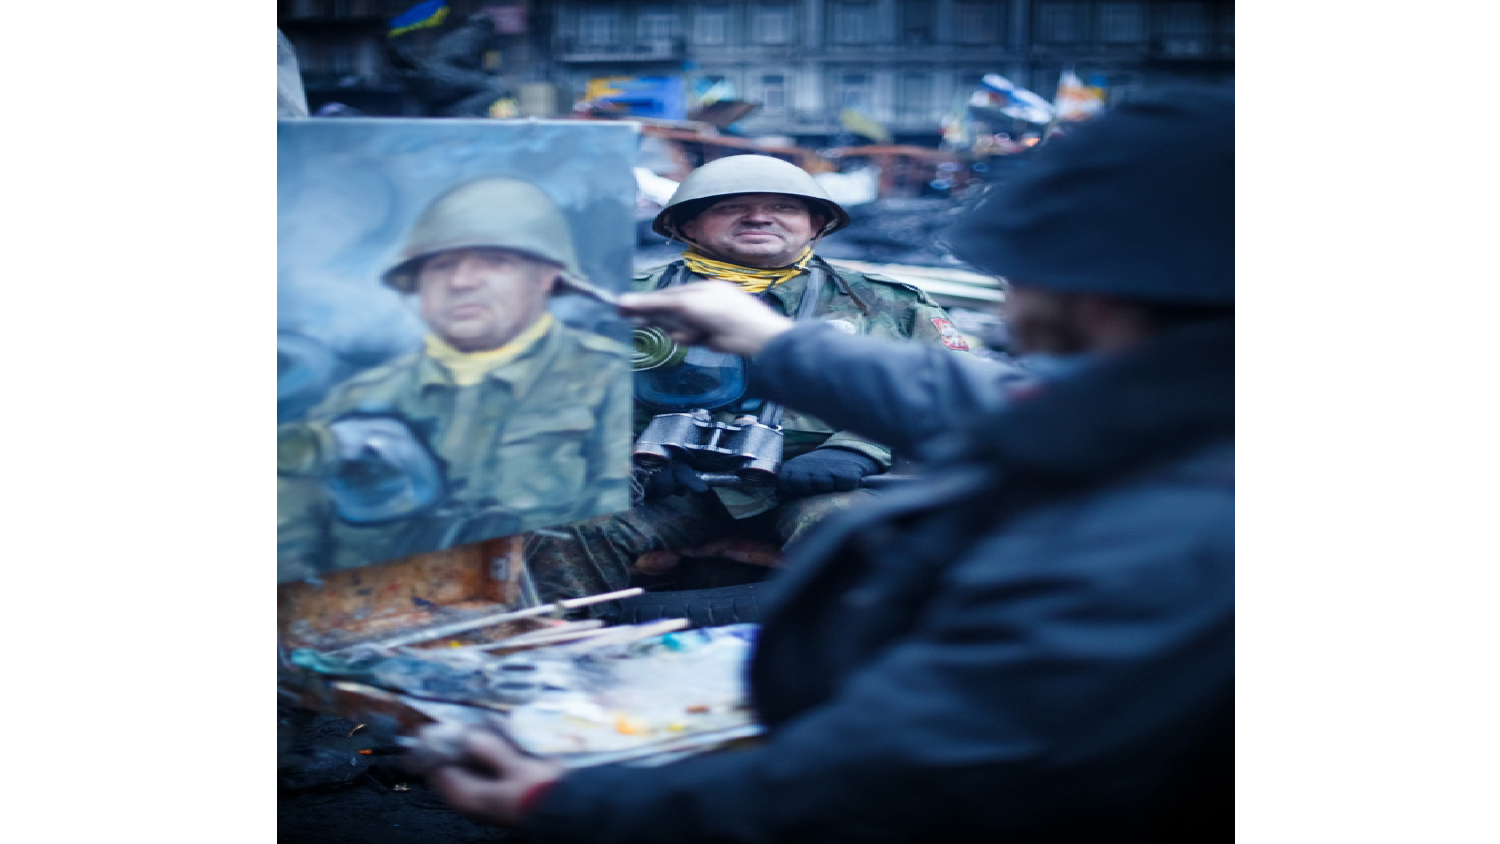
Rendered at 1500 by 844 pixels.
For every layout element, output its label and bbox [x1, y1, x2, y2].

picture [277, 0, 1235, 844]
